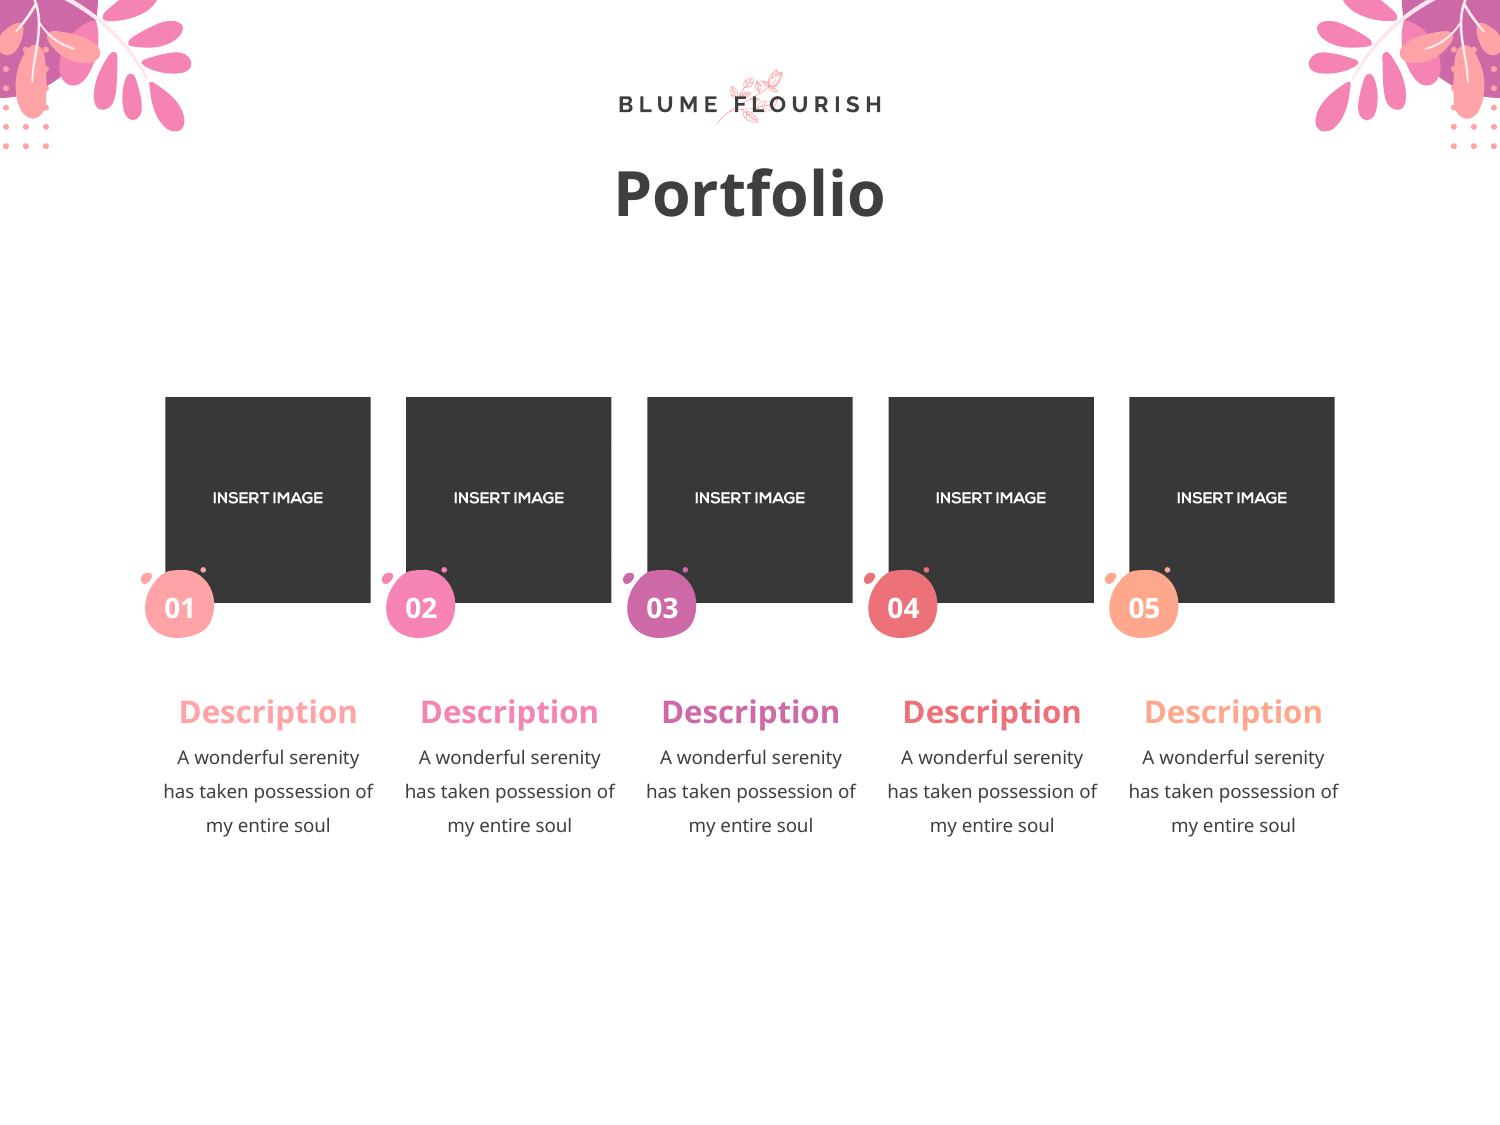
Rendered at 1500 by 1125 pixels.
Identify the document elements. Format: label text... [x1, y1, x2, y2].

text_box 02 [456, 603, 463, 632]
picture [406, 397, 612, 603]
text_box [381, 567, 456, 639]
picture [1129, 397, 1335, 603]
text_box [619, 68, 881, 124]
text_box Description [147, 685, 388, 738]
text_box A wonderful serenity has taken possession of my entire soul [629, 738, 871, 844]
text_box A wonderful serenity has taken possession of my entire soul [1112, 738, 1355, 844]
picture [888, 397, 1094, 603]
list Portfolio [331, 130, 1169, 253]
text_box A wonderful serenity has taken possession of my entire soul [871, 738, 1112, 844]
text_box Description [1112, 685, 1355, 738]
text_box A wonderful serenity has taken possession of my entire soul [147, 738, 388, 844]
text_box 04 [938, 603, 945, 632]
text_box 01 [215, 603, 222, 632]
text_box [622, 567, 697, 639]
text_box 03 [697, 603, 704, 632]
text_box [140, 567, 215, 639]
text_box Description [629, 685, 871, 738]
text_box Description [388, 685, 629, 738]
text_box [863, 567, 938, 639]
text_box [1104, 567, 1179, 639]
text_box 05 [1179, 603, 1186, 632]
text_box A wonderful serenity has taken possession of my entire soul [388, 738, 629, 844]
text_box Description [871, 685, 1112, 738]
picture [647, 397, 853, 603]
picture [165, 397, 371, 603]
